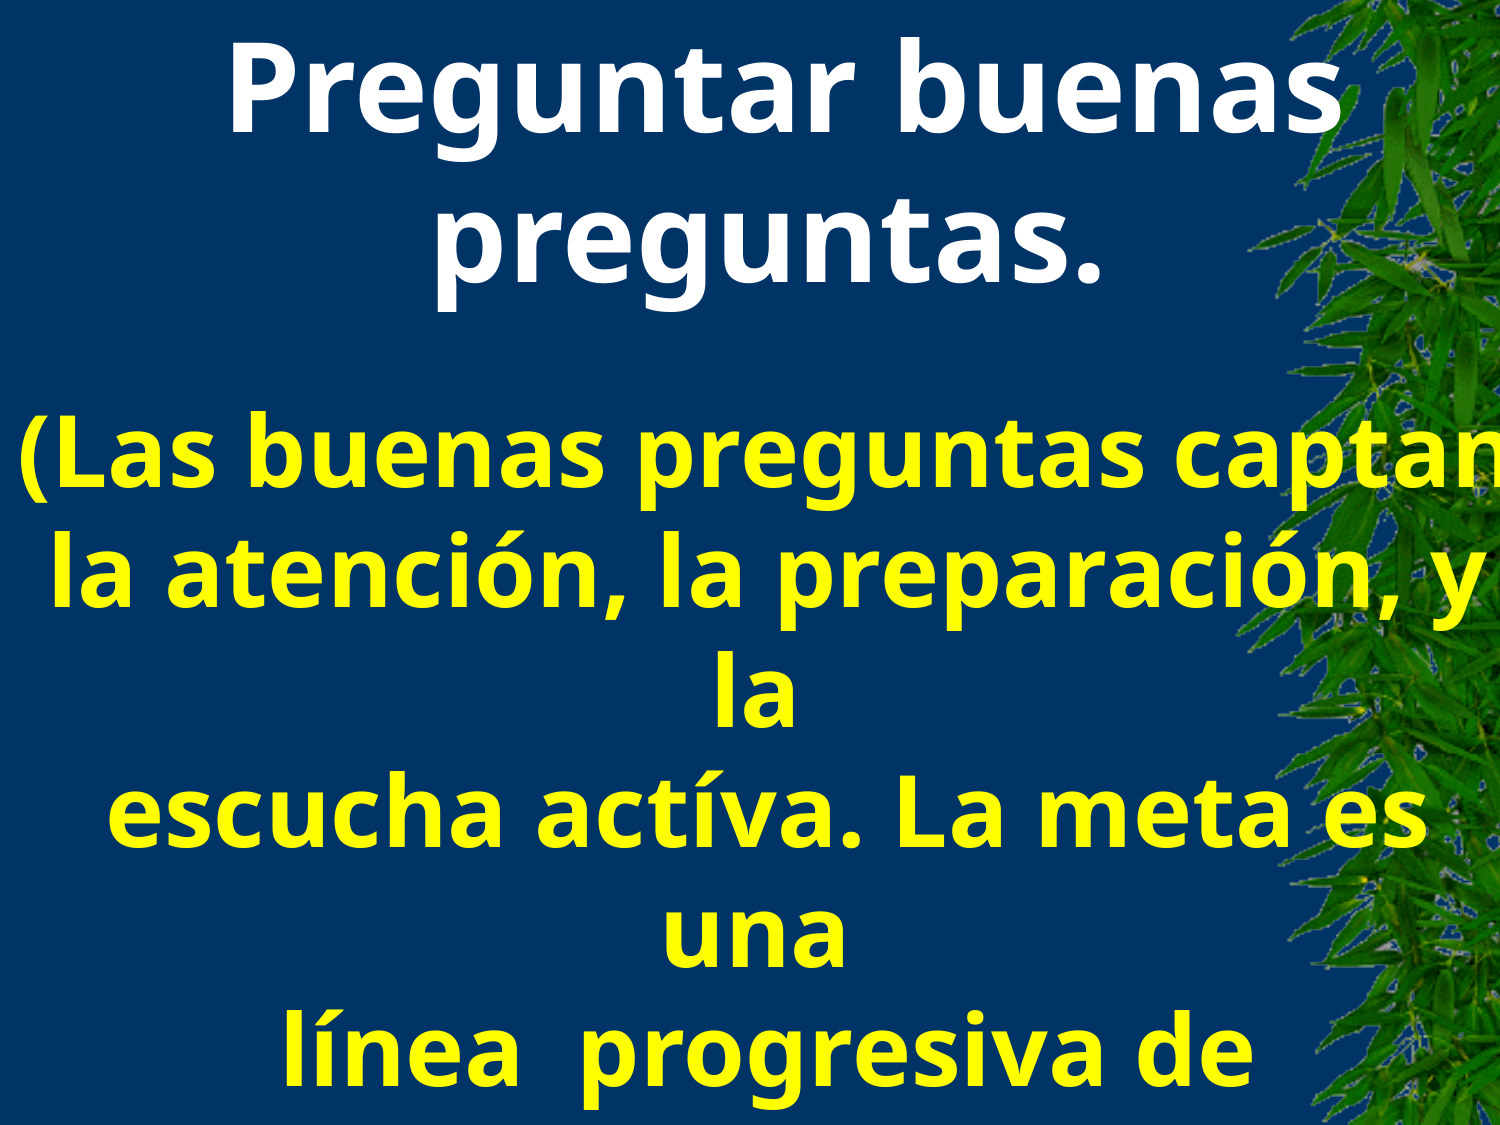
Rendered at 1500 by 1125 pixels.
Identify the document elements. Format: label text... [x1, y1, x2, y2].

text_box Preguntar buenas preguntas. (Las buenas preguntas captan la atención, la preparación, y la escucha actíva. La meta es una línea progresiva de preguntas donde la información de la pregunta A provee la base para la pregunta B.) [0, 0, 1500, 1125]
